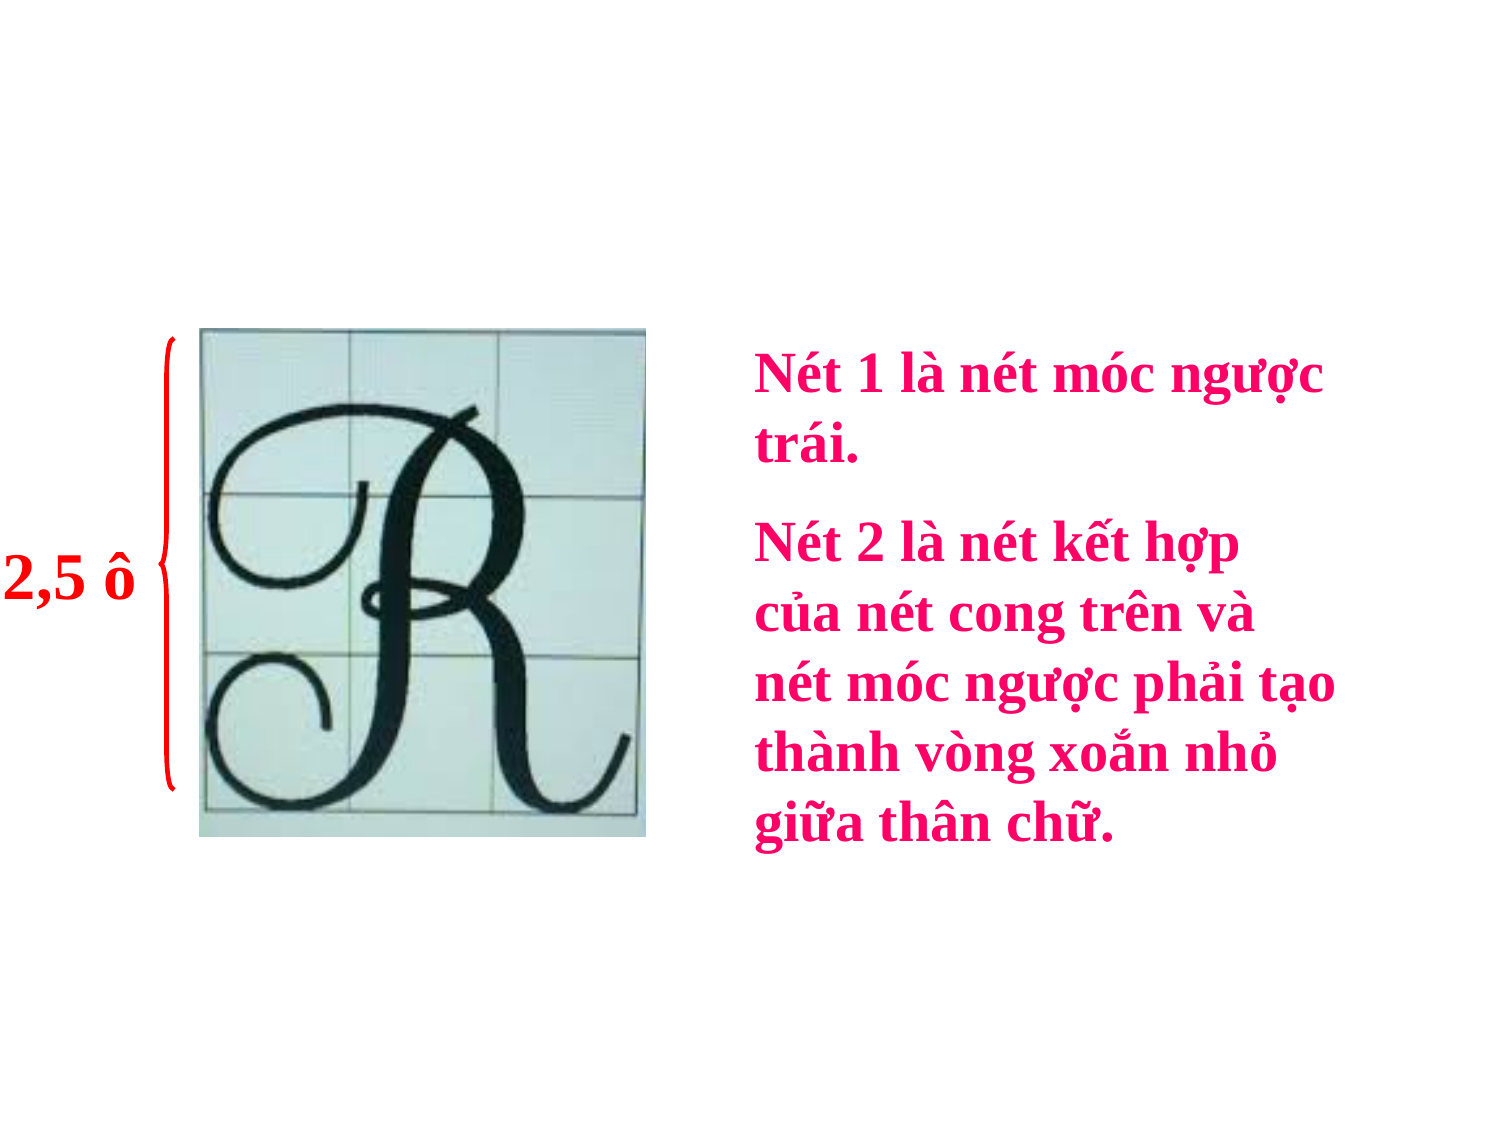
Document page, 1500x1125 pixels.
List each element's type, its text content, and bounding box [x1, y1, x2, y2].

text_box Nét 1 là nét móc ngược trái. Nét 2 là nét kết hợp của nét cong trên và nét móc ngược phải tạo thành vòng xoắn nhỏ giữa thân chữ. [739, 326, 1354, 861]
text_box [160, 339, 173, 789]
picture [198, 328, 647, 837]
text_box 2,5 ô [0, 525, 152, 621]
